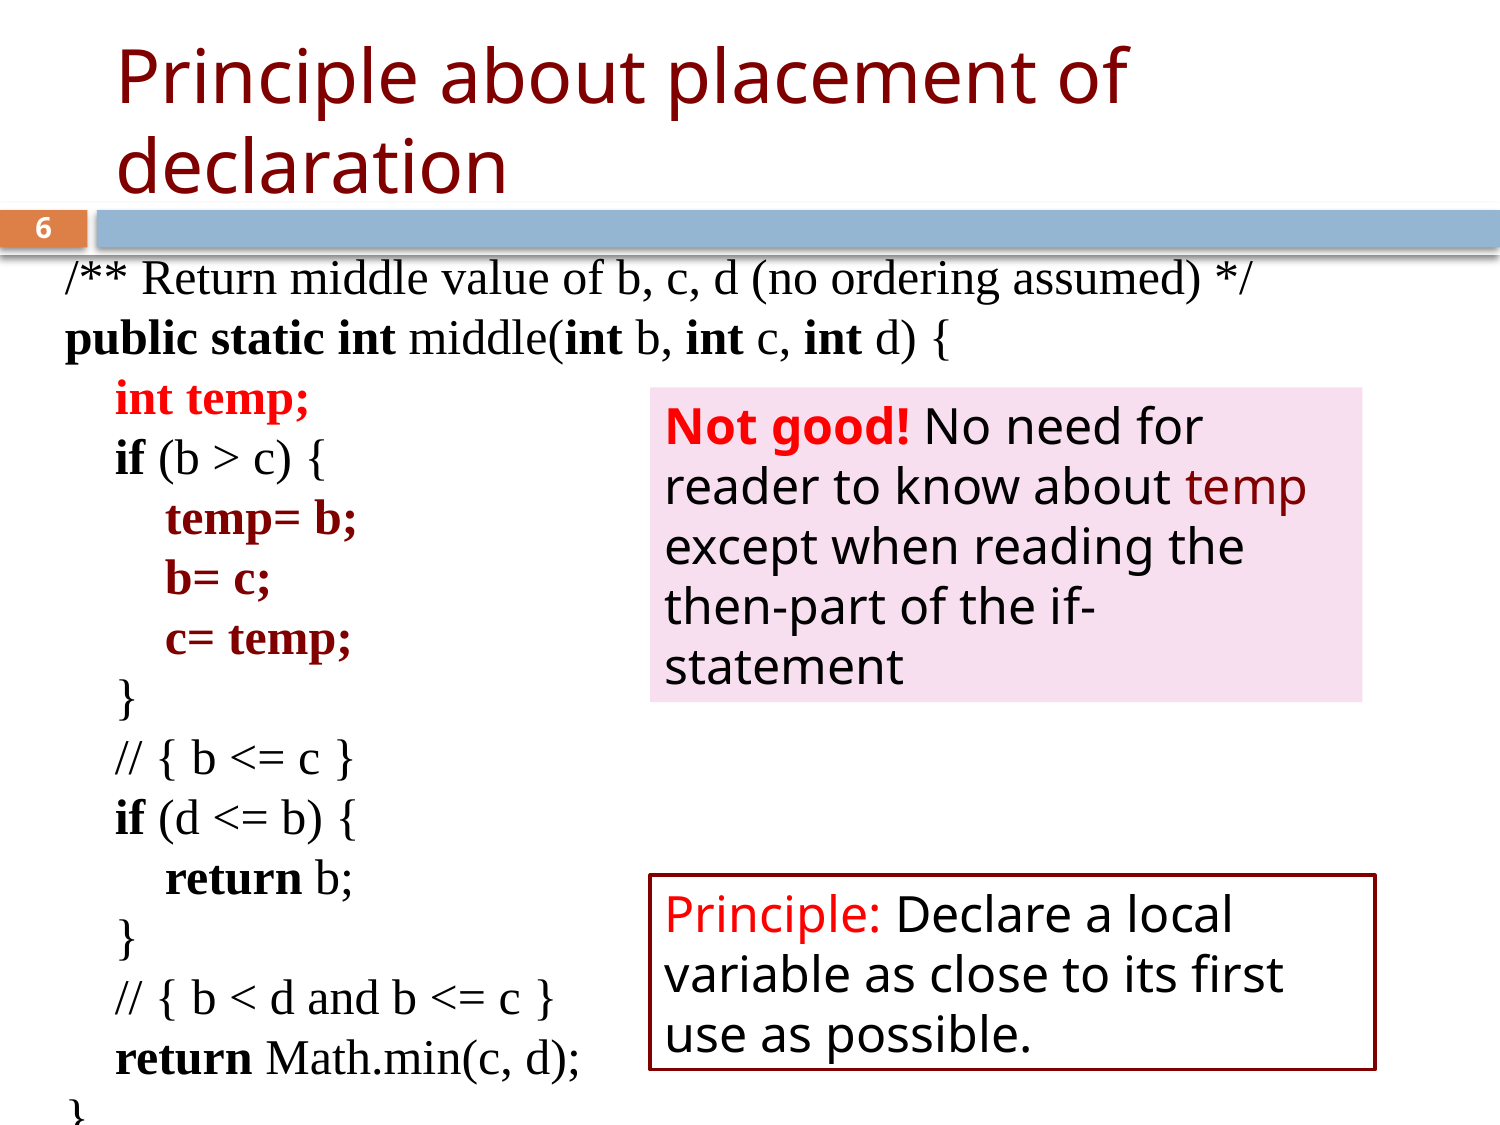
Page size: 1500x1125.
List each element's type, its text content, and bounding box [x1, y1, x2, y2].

list /** Return middle value of b, c, d (no ordering assumed) */ public static int middle(int b, int c, int d) { int temp; if (b > c) { temp= b; b= c; c= temp; } // { b <= c } if (d <= b) { return b; } // { b < d and b <= c } return Math.min(c, d); } [50, 237, 1363, 975]
slide_number 6 [0, 208, 88, 249]
title Principle about placement of declaration [100, 37, 1438, 200]
text_box Principle: Declare a local variable as close to its first use as possible. [650, 874, 1375, 1070]
text_box Not good! No need for reader to know about temp except when reading the then-part of the if- statement [650, 387, 1363, 703]
